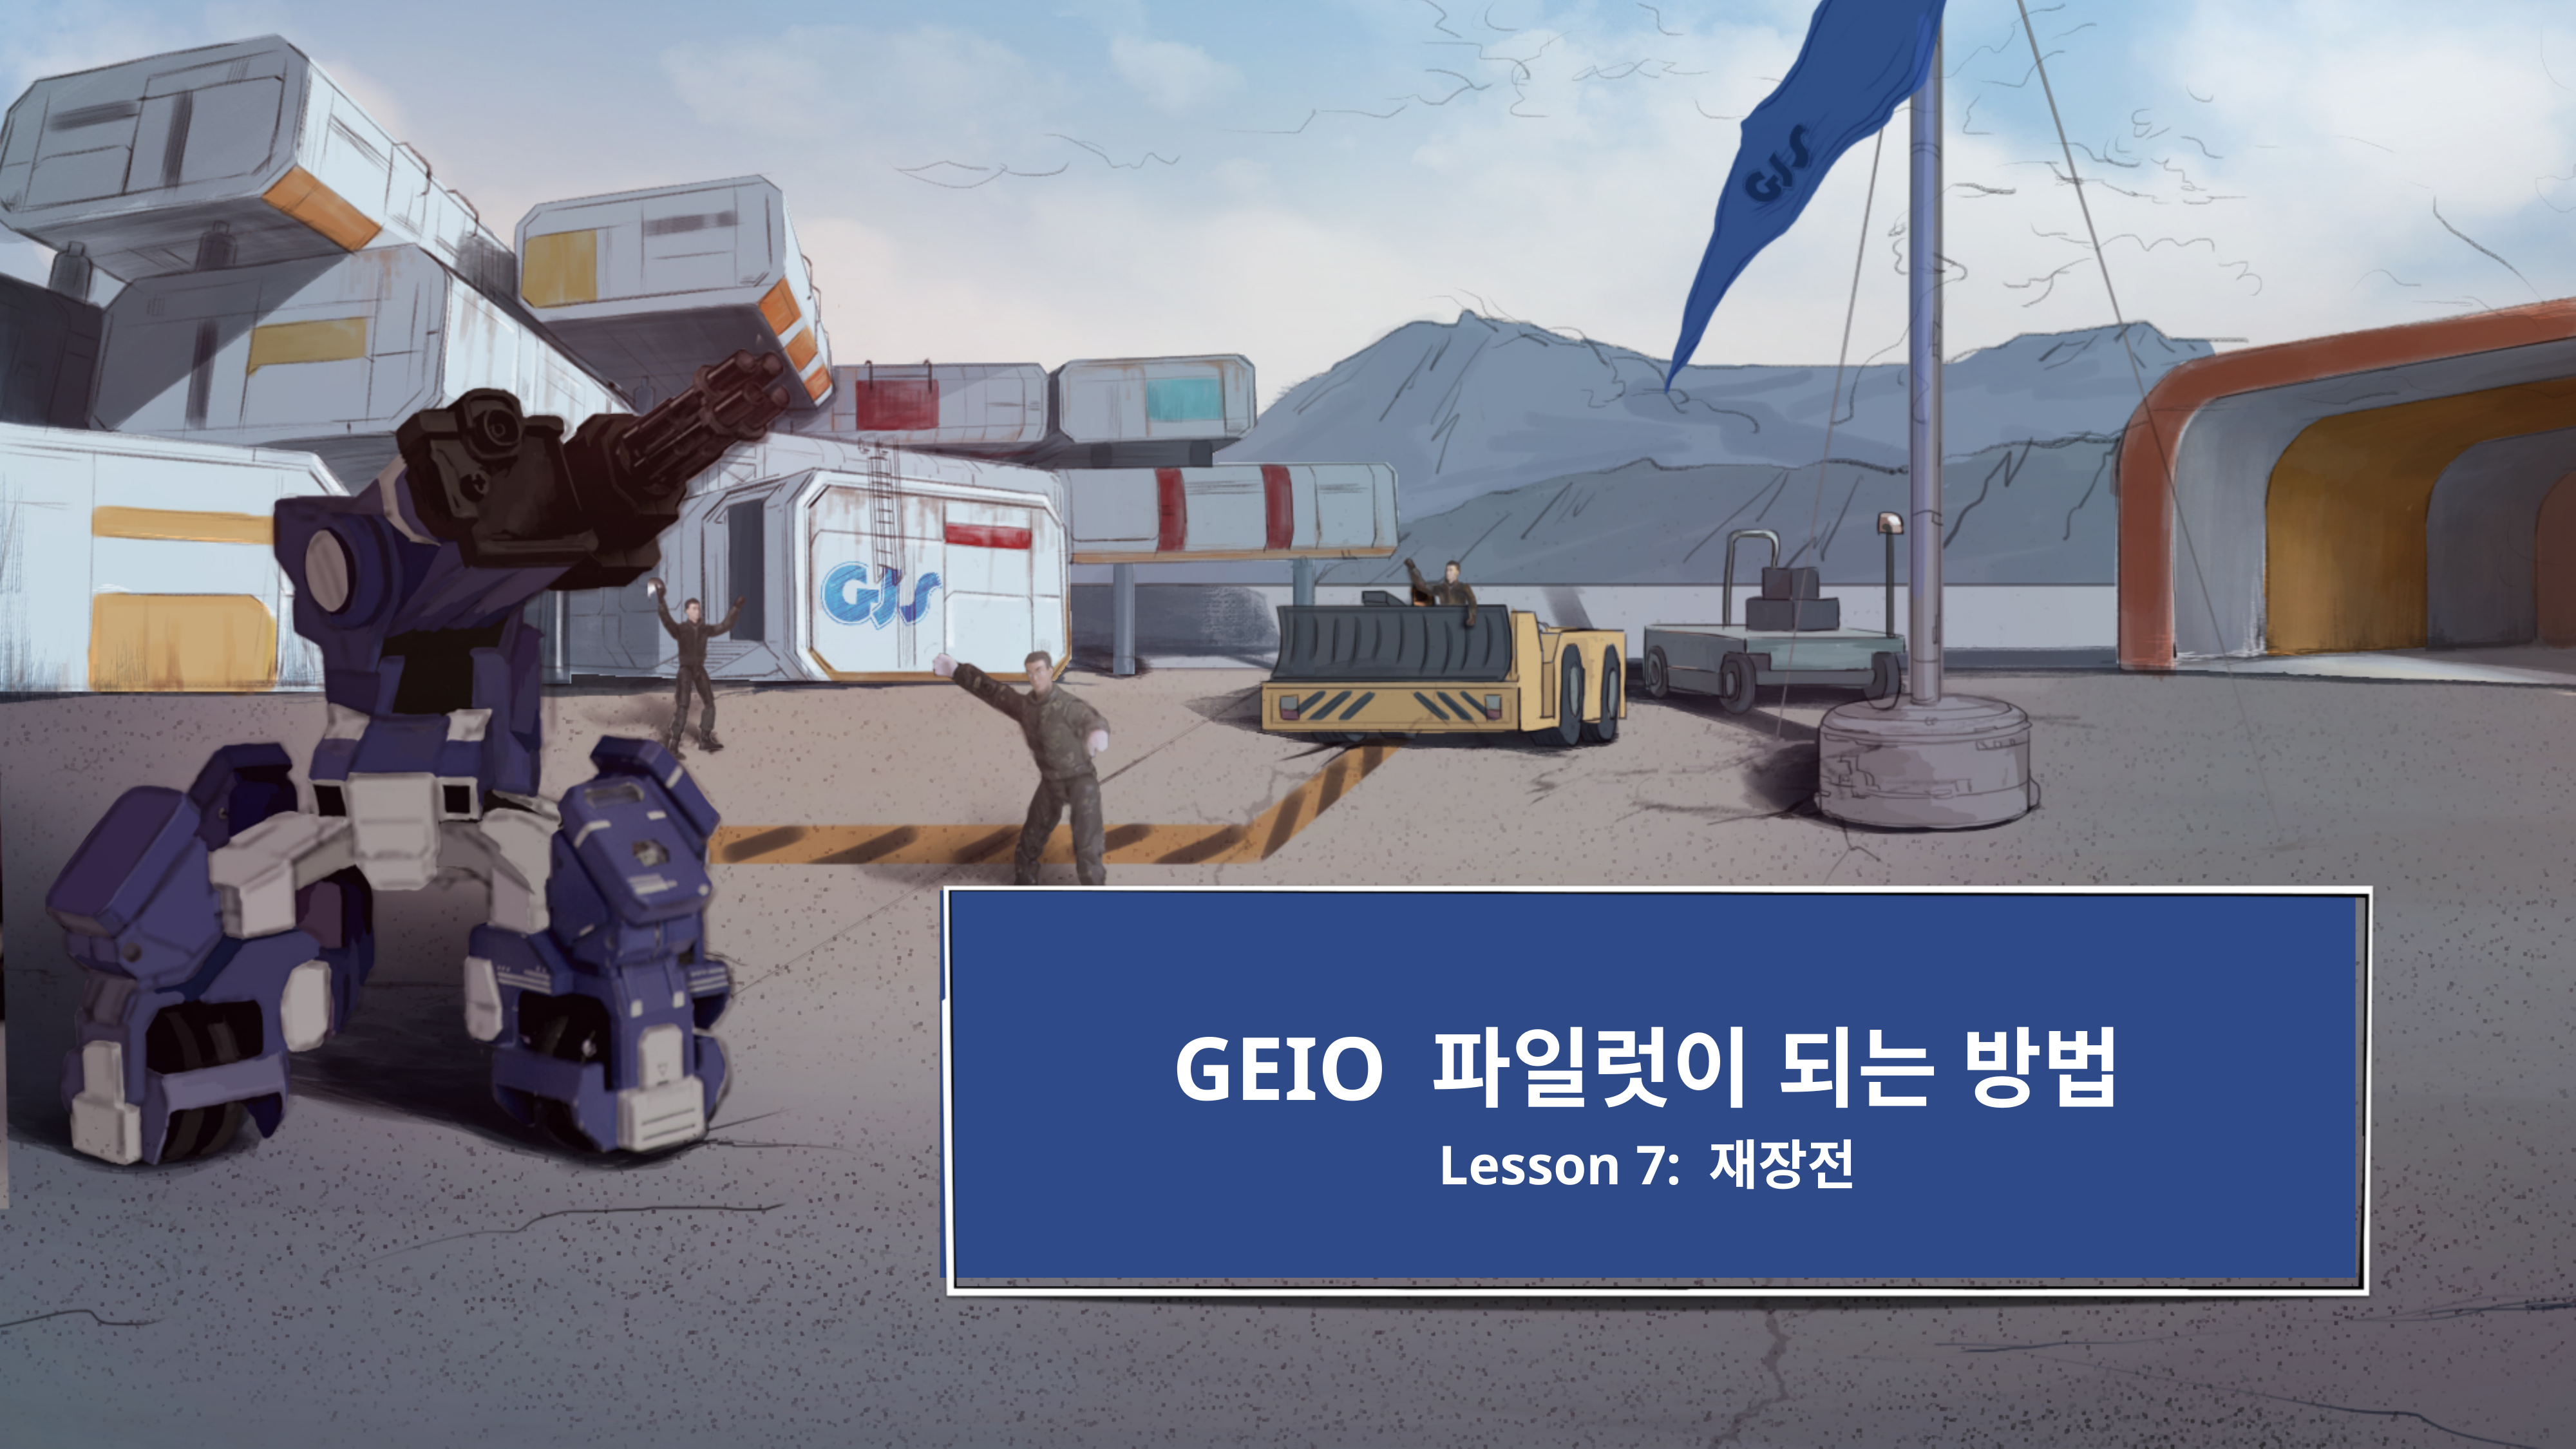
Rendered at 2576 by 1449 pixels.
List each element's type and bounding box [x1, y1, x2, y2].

text_box [940, 882, 2379, 1314]
picture [0, 0, 2576, 1449]
